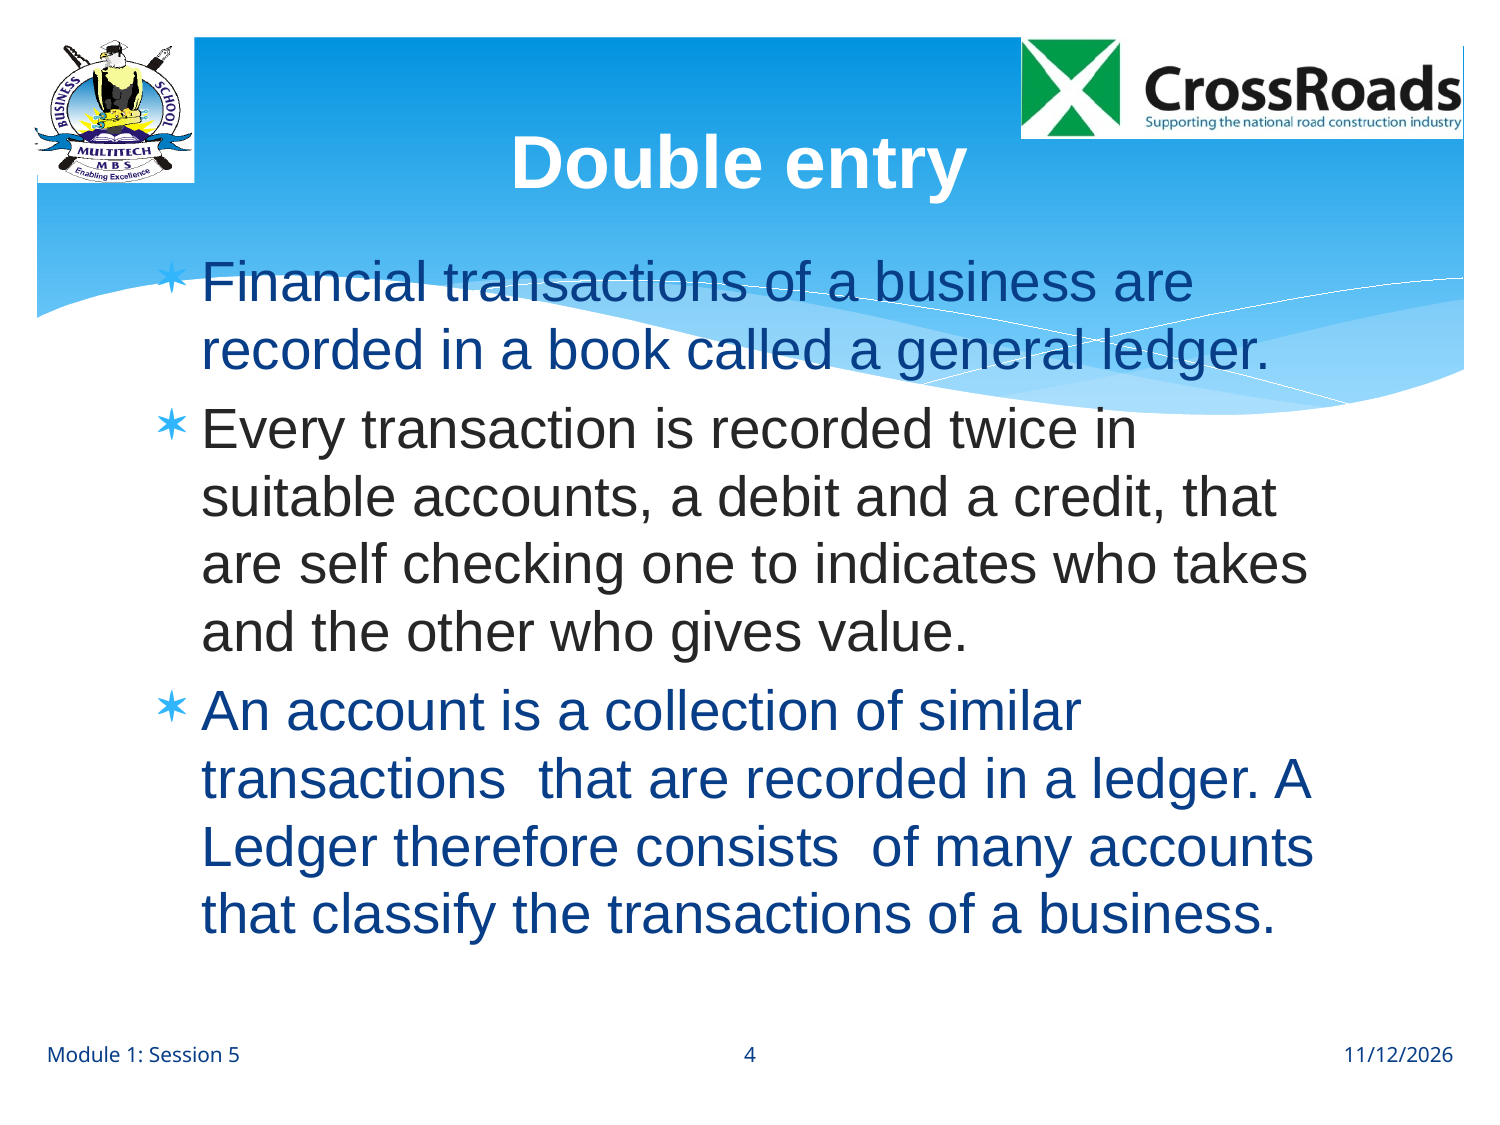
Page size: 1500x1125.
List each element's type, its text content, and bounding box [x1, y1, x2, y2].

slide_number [847, 1025, 1469, 1086]
slide_number 4 [654, 1025, 846, 1086]
list Financial transactions of a business are recorded in a book called a general ledger. Every transaction is recorded twice in suitable accounts, a debit and a credit, that are self checking one to indicates who takes and the other who gives value. An account is a collection of similar transactions that are recorded in a ledger. A Ledger therefore consists of many accounts that classify the transactions of a business. [143, 261, 1359, 1005]
title Double entry [75, 55, 1425, 261]
footer Module 1: Session 5 [31, 1025, 653, 1086]
picture [1022, 37, 1463, 139]
